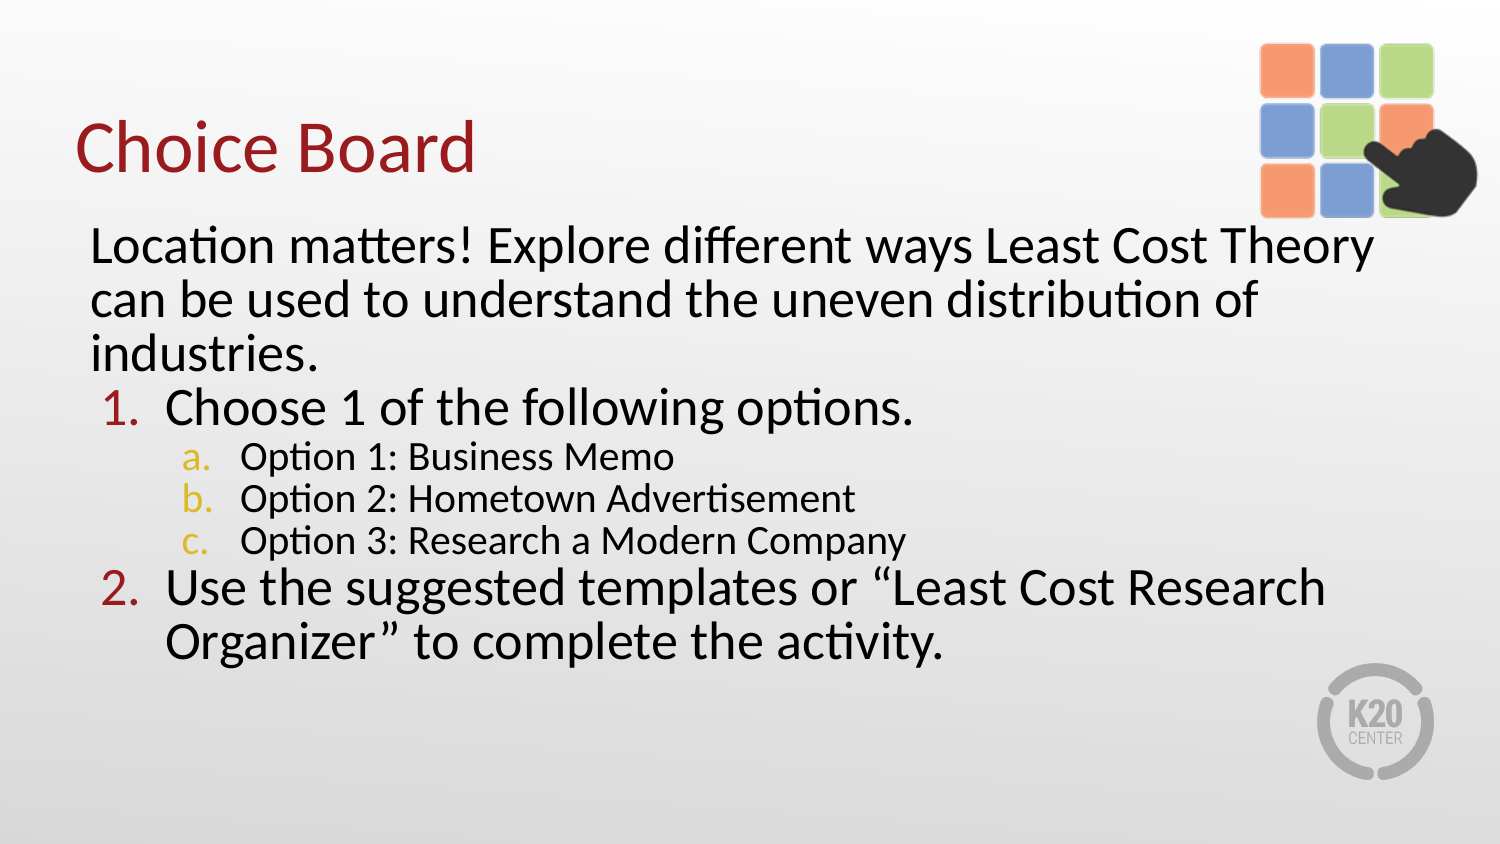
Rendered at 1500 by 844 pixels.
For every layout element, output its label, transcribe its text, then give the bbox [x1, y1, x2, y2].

picture [1300, 646, 1451, 797]
title Choice Board [75, 50, 1233, 191]
picture [1238, 0, 1500, 263]
list Location matters! Explore different ways Least Cost Theory can be used to understand the uneven distribution of industries. Choose 1 of the following options. Option 1: Business Memo Option 2: Hometown Advertisement Option 3: Research a Modern Company Use the suggested templates or “Least Cost Research Organizer” to complete the activity. [75, 214, 1425, 779]
